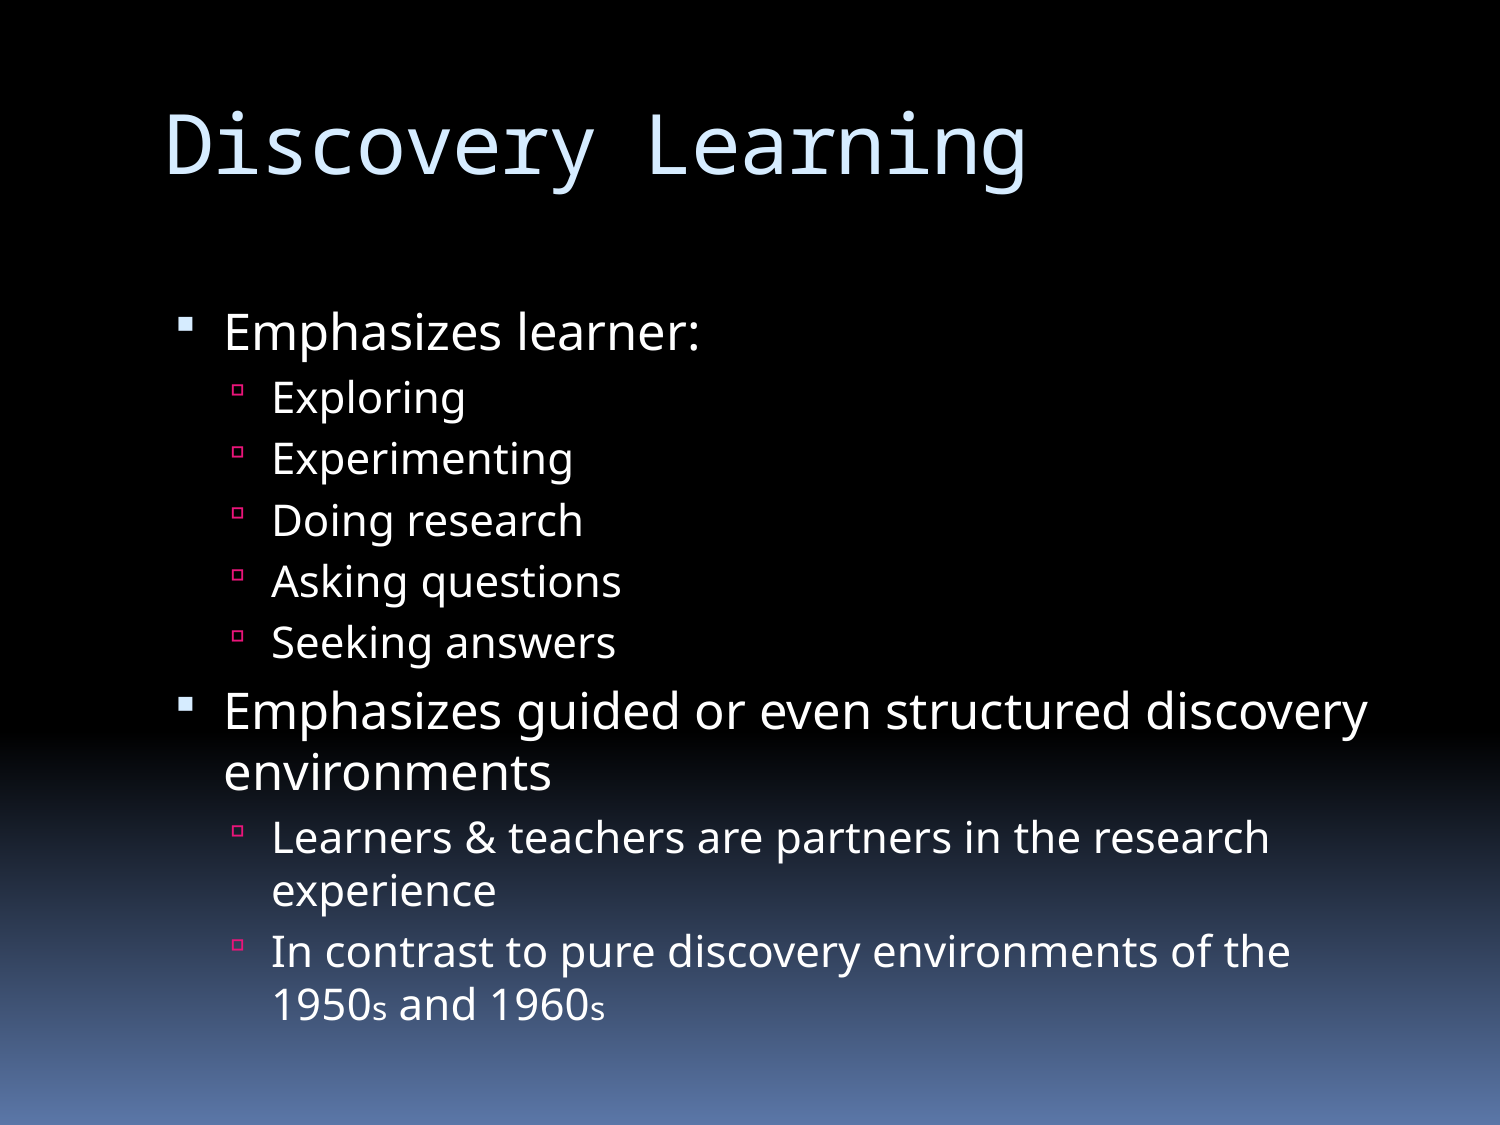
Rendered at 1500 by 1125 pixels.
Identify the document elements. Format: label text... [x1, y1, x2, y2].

list Emphasizes learner: Exploring Experimenting Doing research Asking questions Seeking answers Emphasizes guided or even structured discovery environments Learners & teachers are partners in the research experience In contrast to pure discovery environments of the 1950s and 1960s [150, 292, 1425, 1043]
title Discovery Learning [150, 83, 1425, 234]
